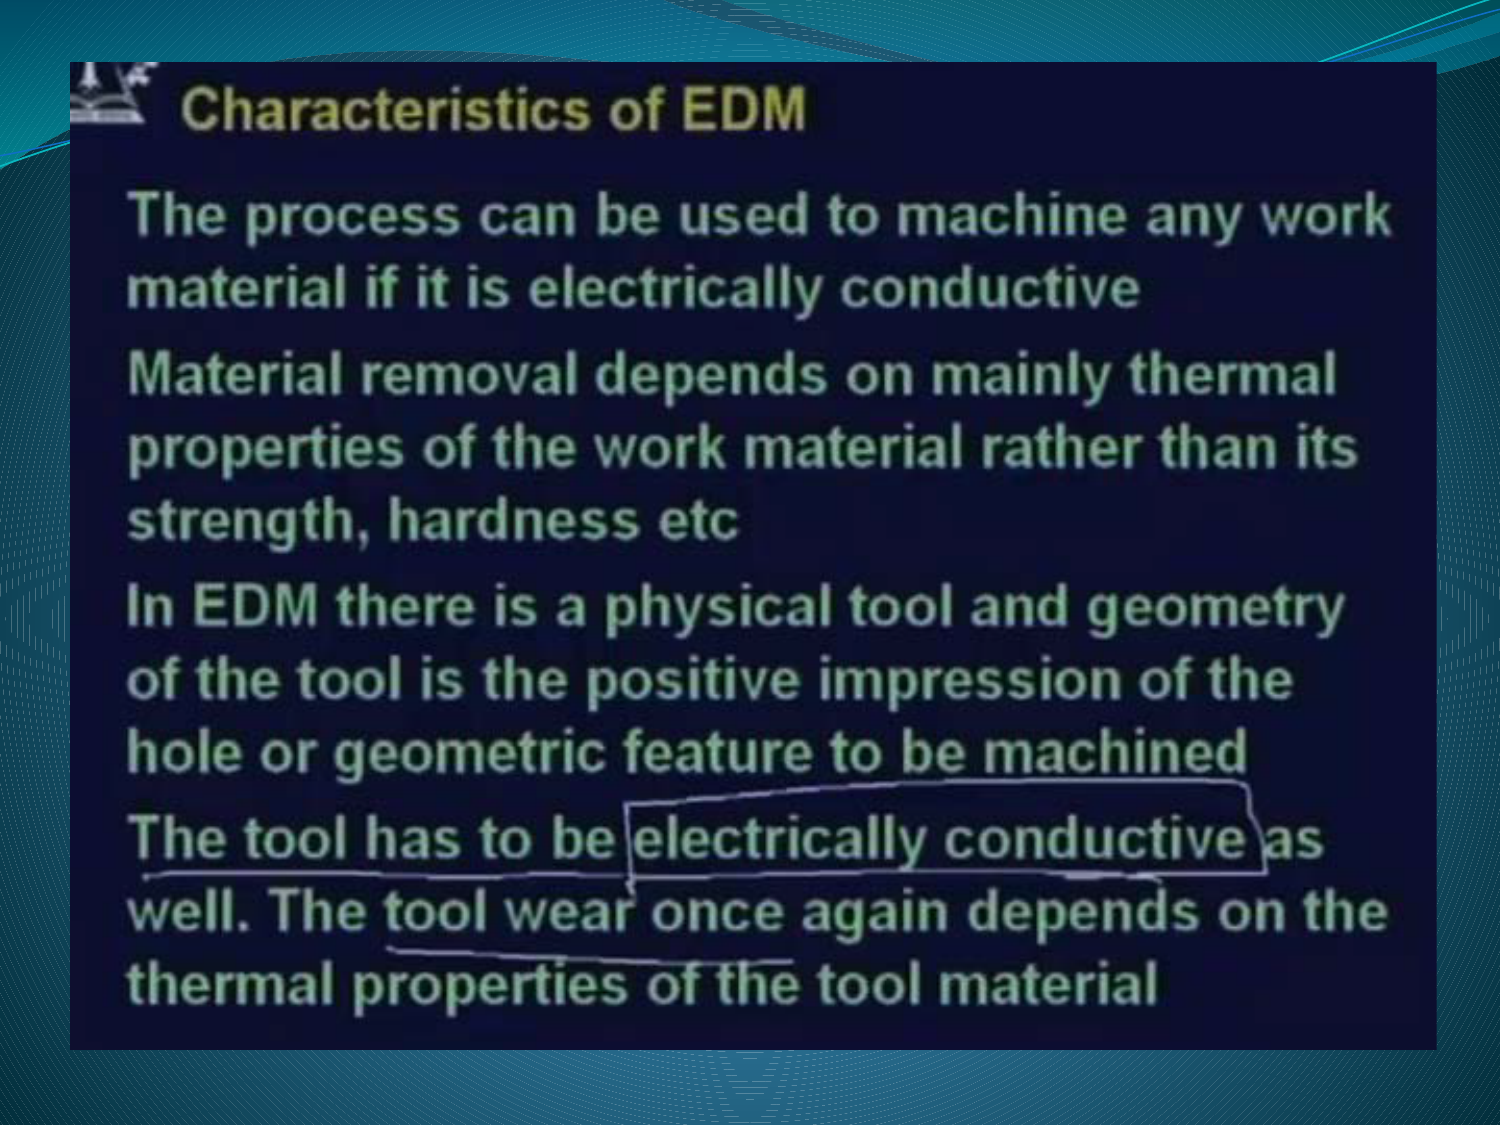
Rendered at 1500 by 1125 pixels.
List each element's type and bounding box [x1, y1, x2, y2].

picture [69, 62, 1438, 1051]
